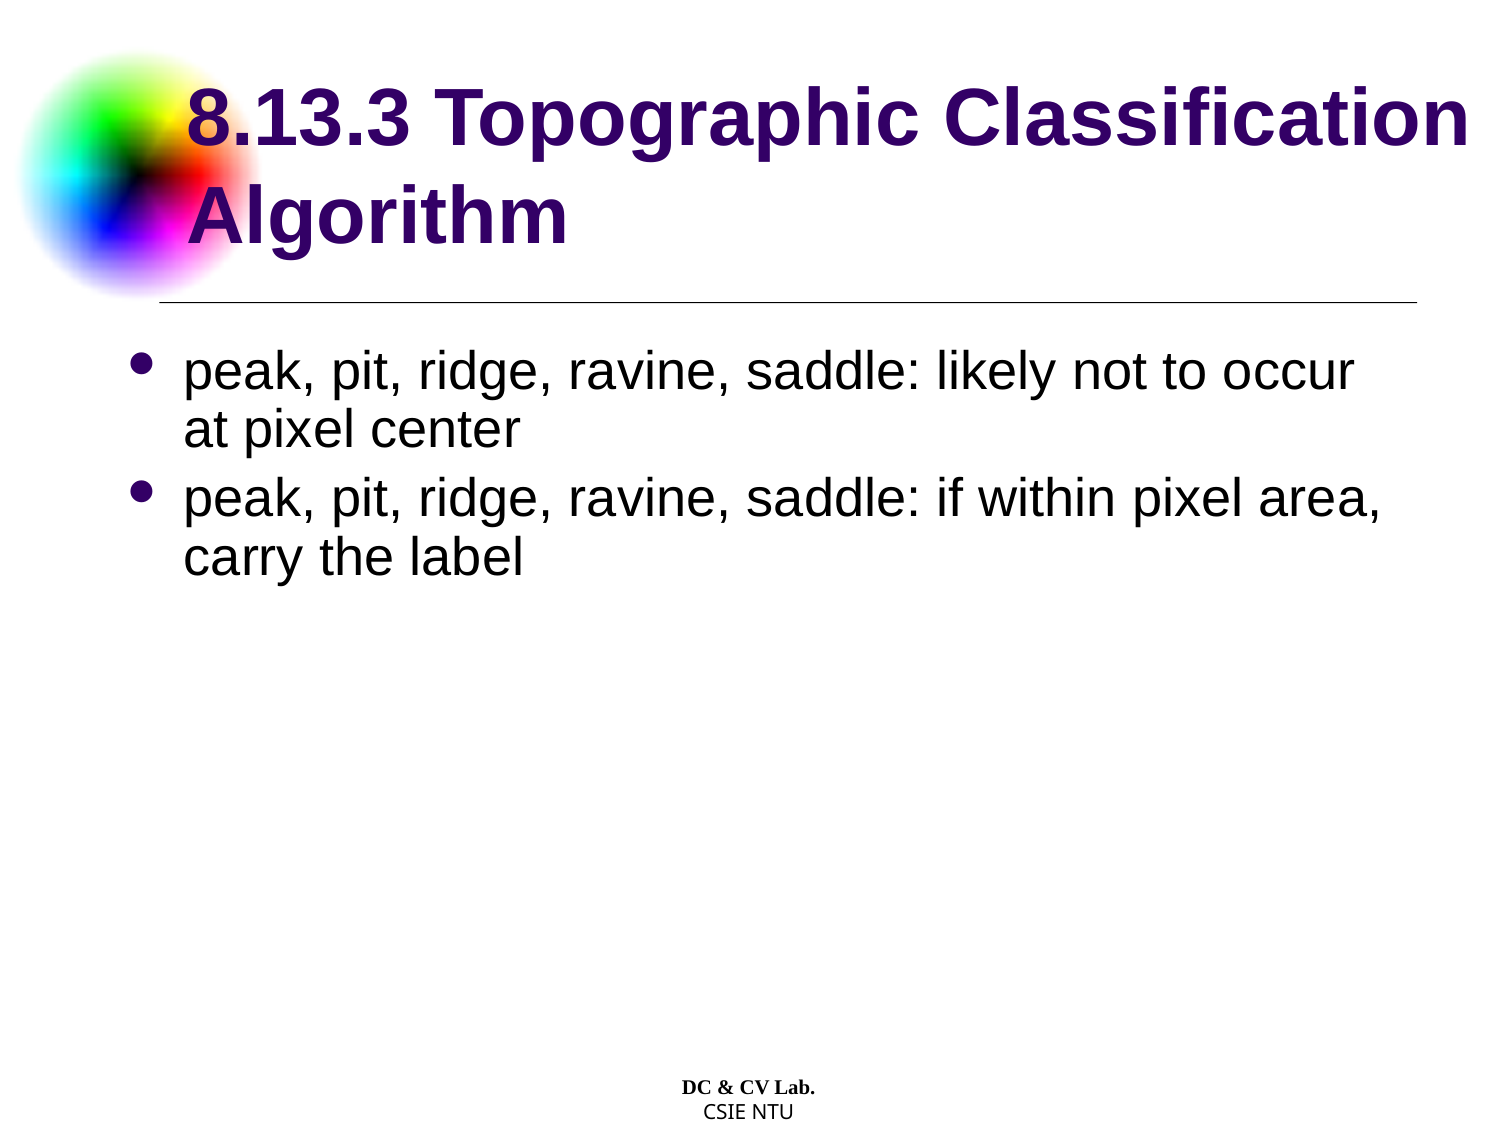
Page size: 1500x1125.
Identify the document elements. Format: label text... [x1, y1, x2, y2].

title 8.13.3 Topographic Classification Algorithm [171, 54, 1500, 268]
footer DC & CV Lab. CSIE NTU [511, 1066, 987, 1125]
picture [0, 42, 272, 318]
list peak, pit, ridge, ravine, saddle: likely not to occur at pixel center peak, pit, ridge, ravine, saddle: if within pixel area, carry the label [112, 334, 1400, 1059]
